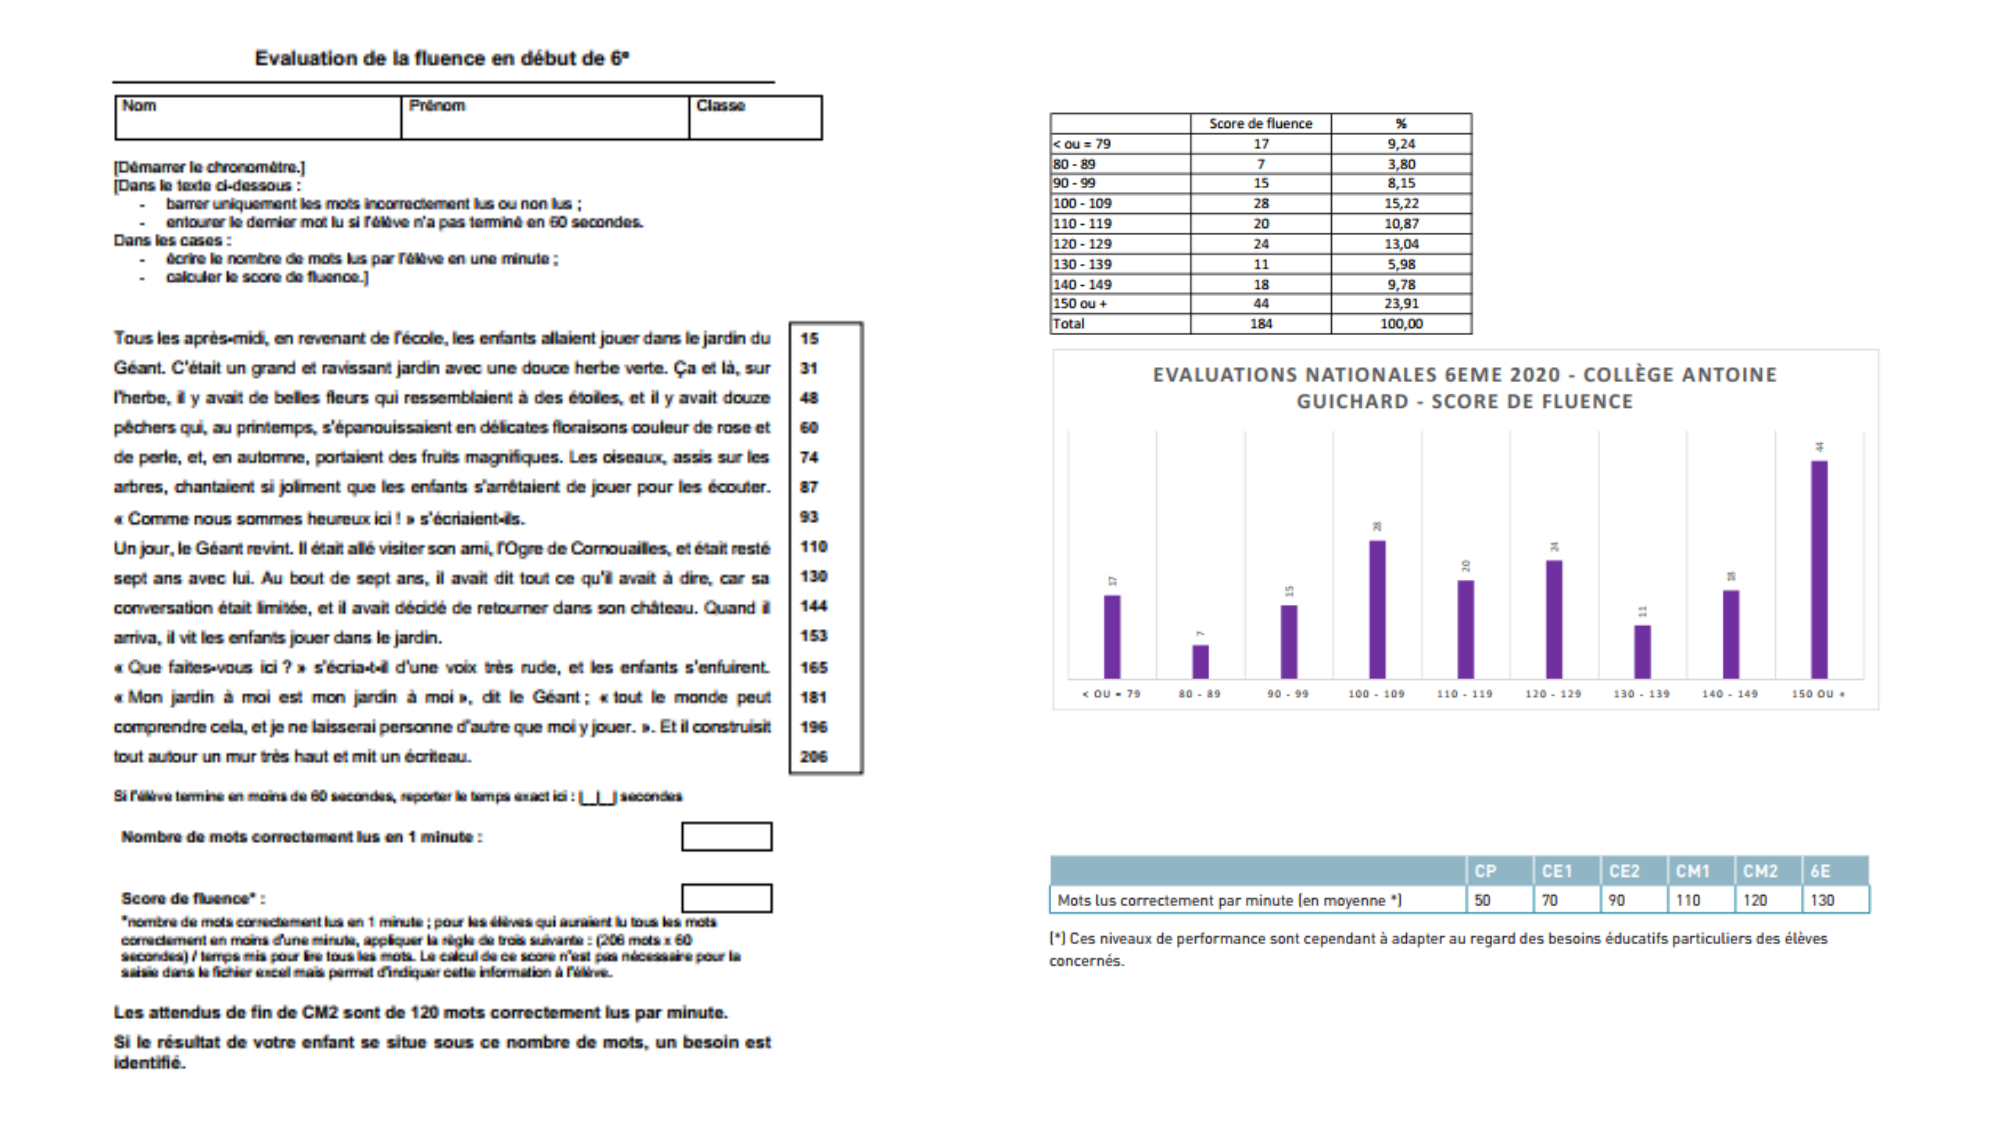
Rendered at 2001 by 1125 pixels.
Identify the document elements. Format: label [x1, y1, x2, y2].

list [1034, 102, 1886, 715]
picture [81, 27, 890, 1083]
picture [1037, 849, 1886, 971]
